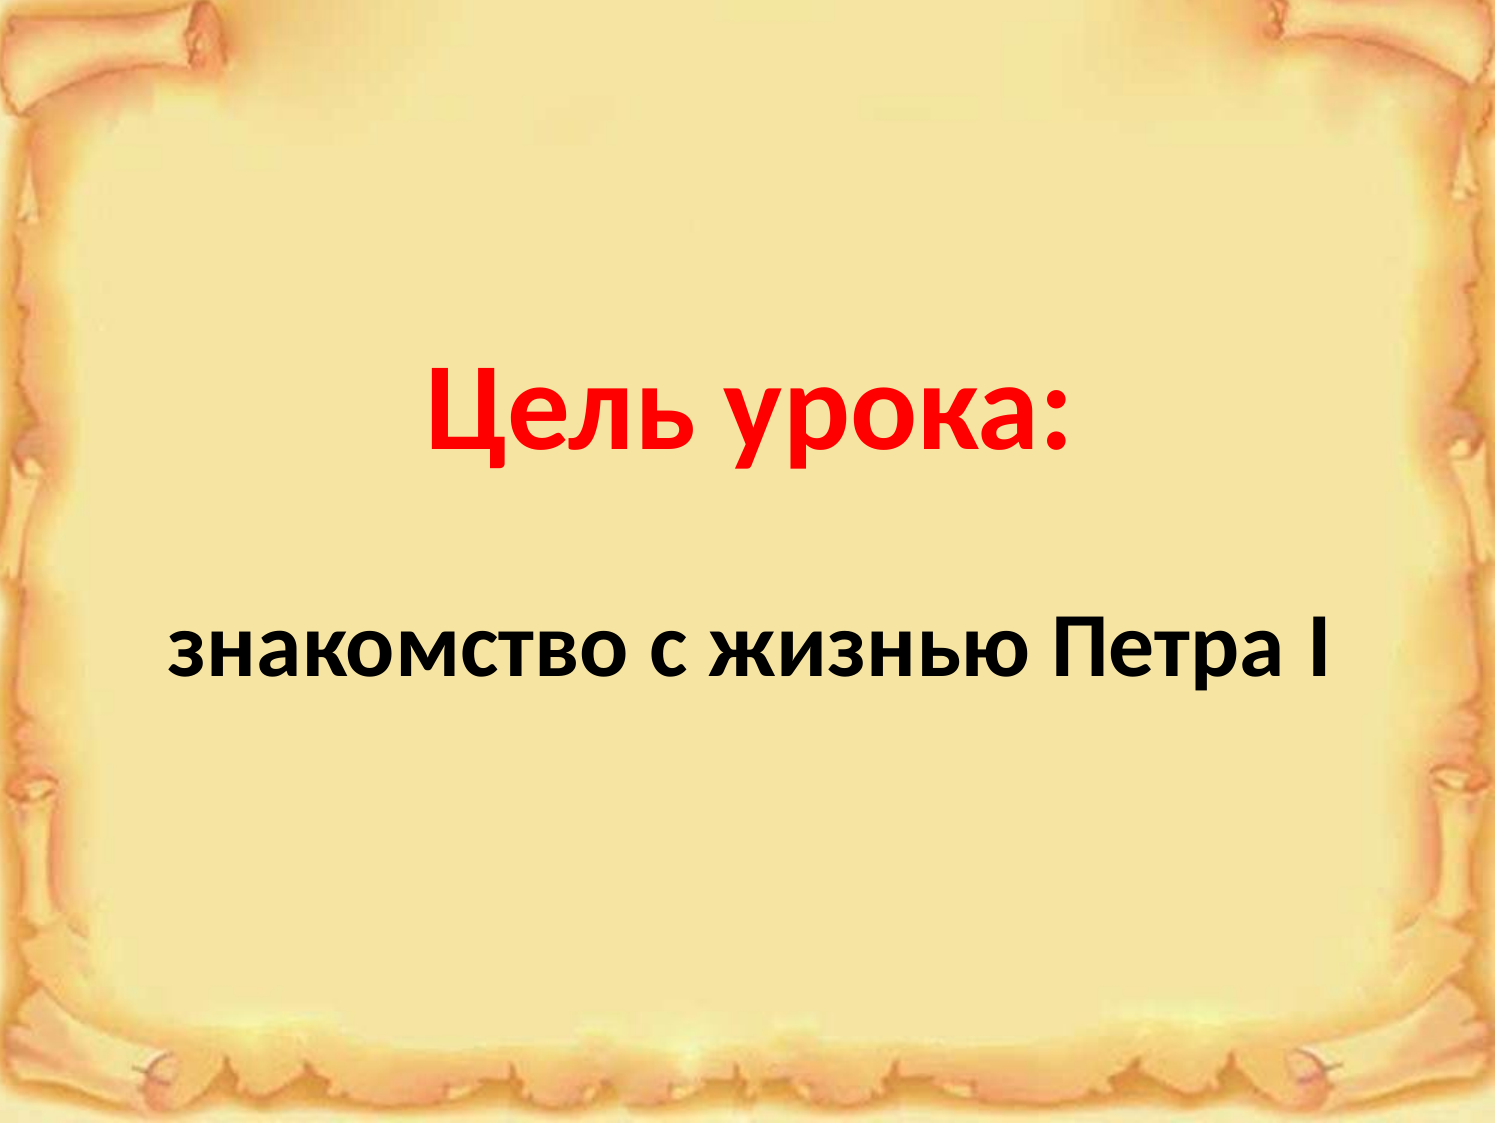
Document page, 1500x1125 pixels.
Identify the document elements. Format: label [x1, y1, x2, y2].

list [0, 0, 1495, 1123]
